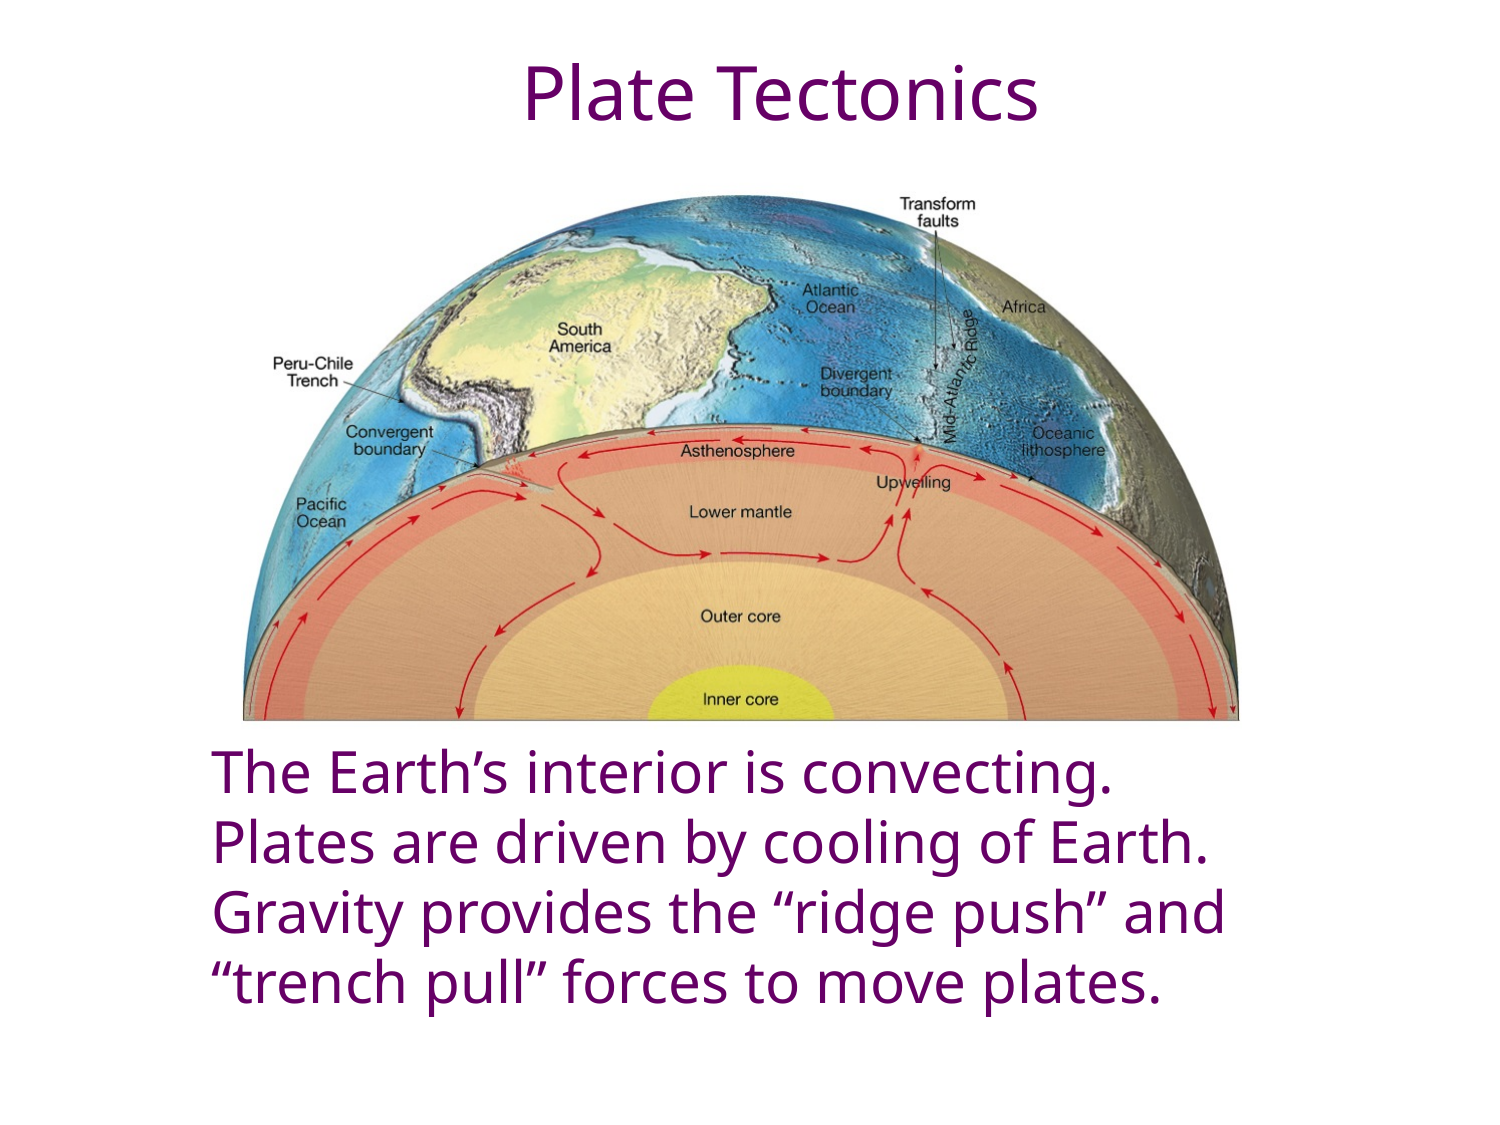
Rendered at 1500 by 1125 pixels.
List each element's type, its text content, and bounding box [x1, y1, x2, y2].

title Plate Tectonics [62, 16, 1500, 167]
text_box The Earth’s interior is convecting. Plates are driven by cooling of Earth. Gravity provides the “ridge push” and “trench pull” forces to move plates. [196, 727, 1262, 1037]
picture [241, 167, 1242, 742]
